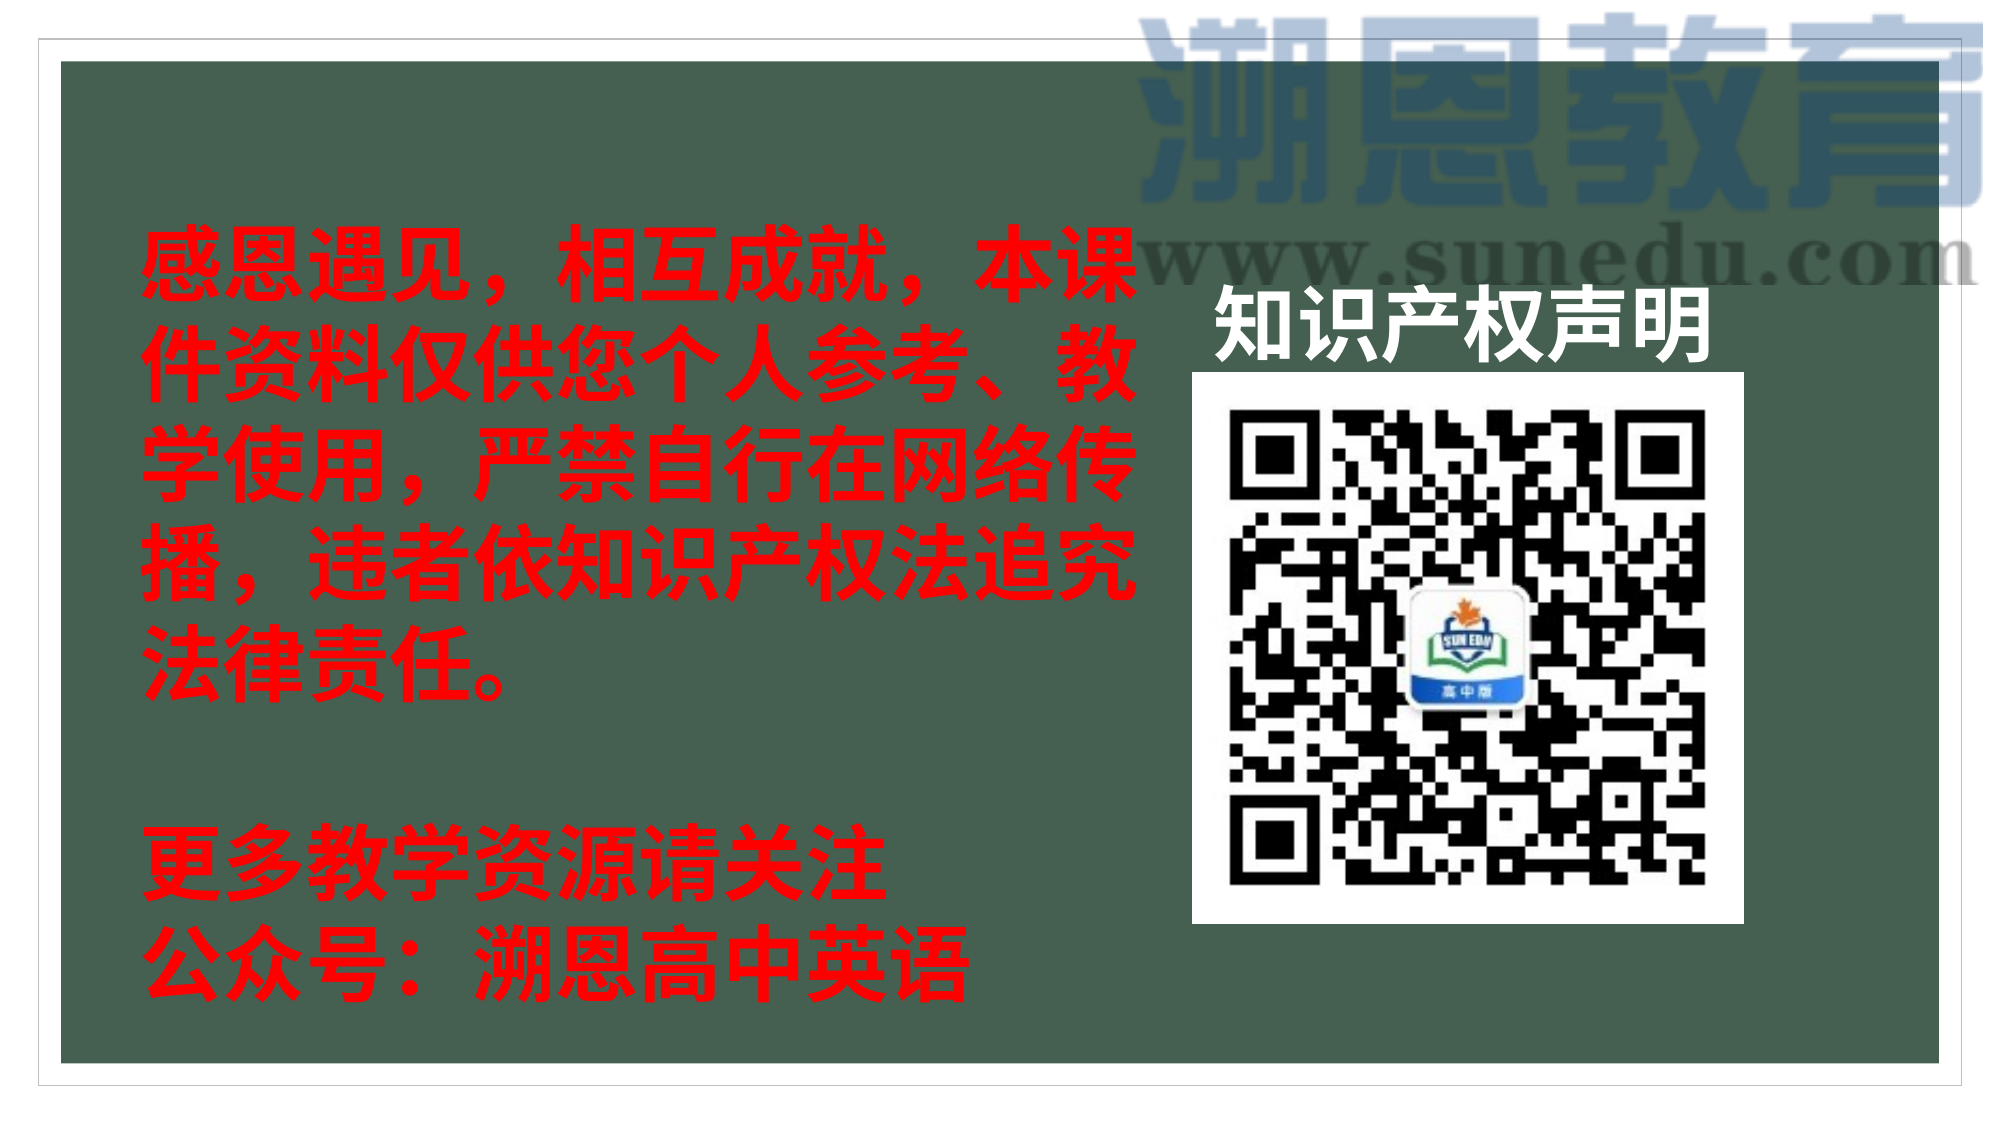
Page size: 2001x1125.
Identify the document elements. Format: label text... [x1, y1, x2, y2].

picture [1192, 372, 1744, 925]
picture [1134, 10, 1983, 286]
text_box 感恩遇见，相互成就，本课件资料仅供您个人参考、教学使用，严禁自行在网络传播，违者依知识产权法追究法律责任。 更多教学资源请关注 公众号：溯恩高中英语 [125, 204, 1198, 1019]
text_box 知识产权声明 [1199, 293, 1791, 380]
